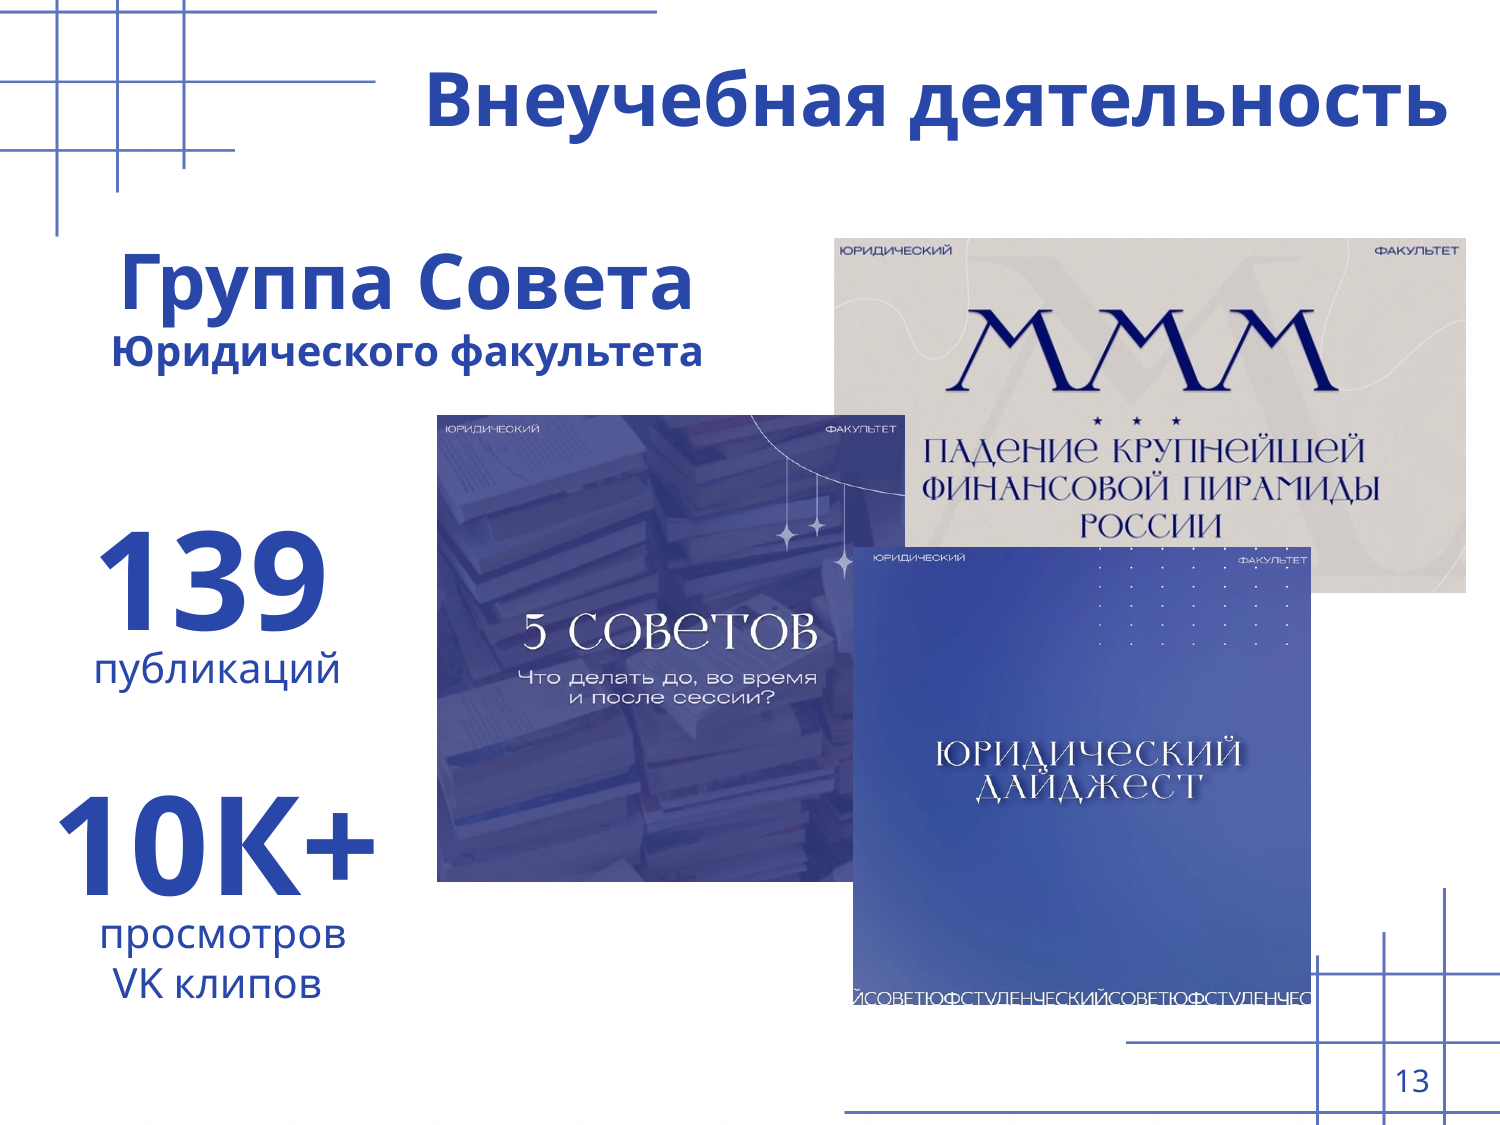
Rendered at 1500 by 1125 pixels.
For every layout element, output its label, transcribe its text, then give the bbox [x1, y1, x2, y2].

text_box Внеучебная деятельность [407, 43, 1466, 149]
text_box 10К+ [37, 750, 409, 931]
text_box публикаций [63, 634, 371, 700]
text_box просмотров VK клипов [69, 899, 377, 1015]
text_box Группа Совета Юридического факультета [55, 225, 759, 383]
text_box 139 [78, 485, 357, 634]
text_box 13 [1373, 1054, 1451, 1107]
picture [0, 0, 1500, 1125]
